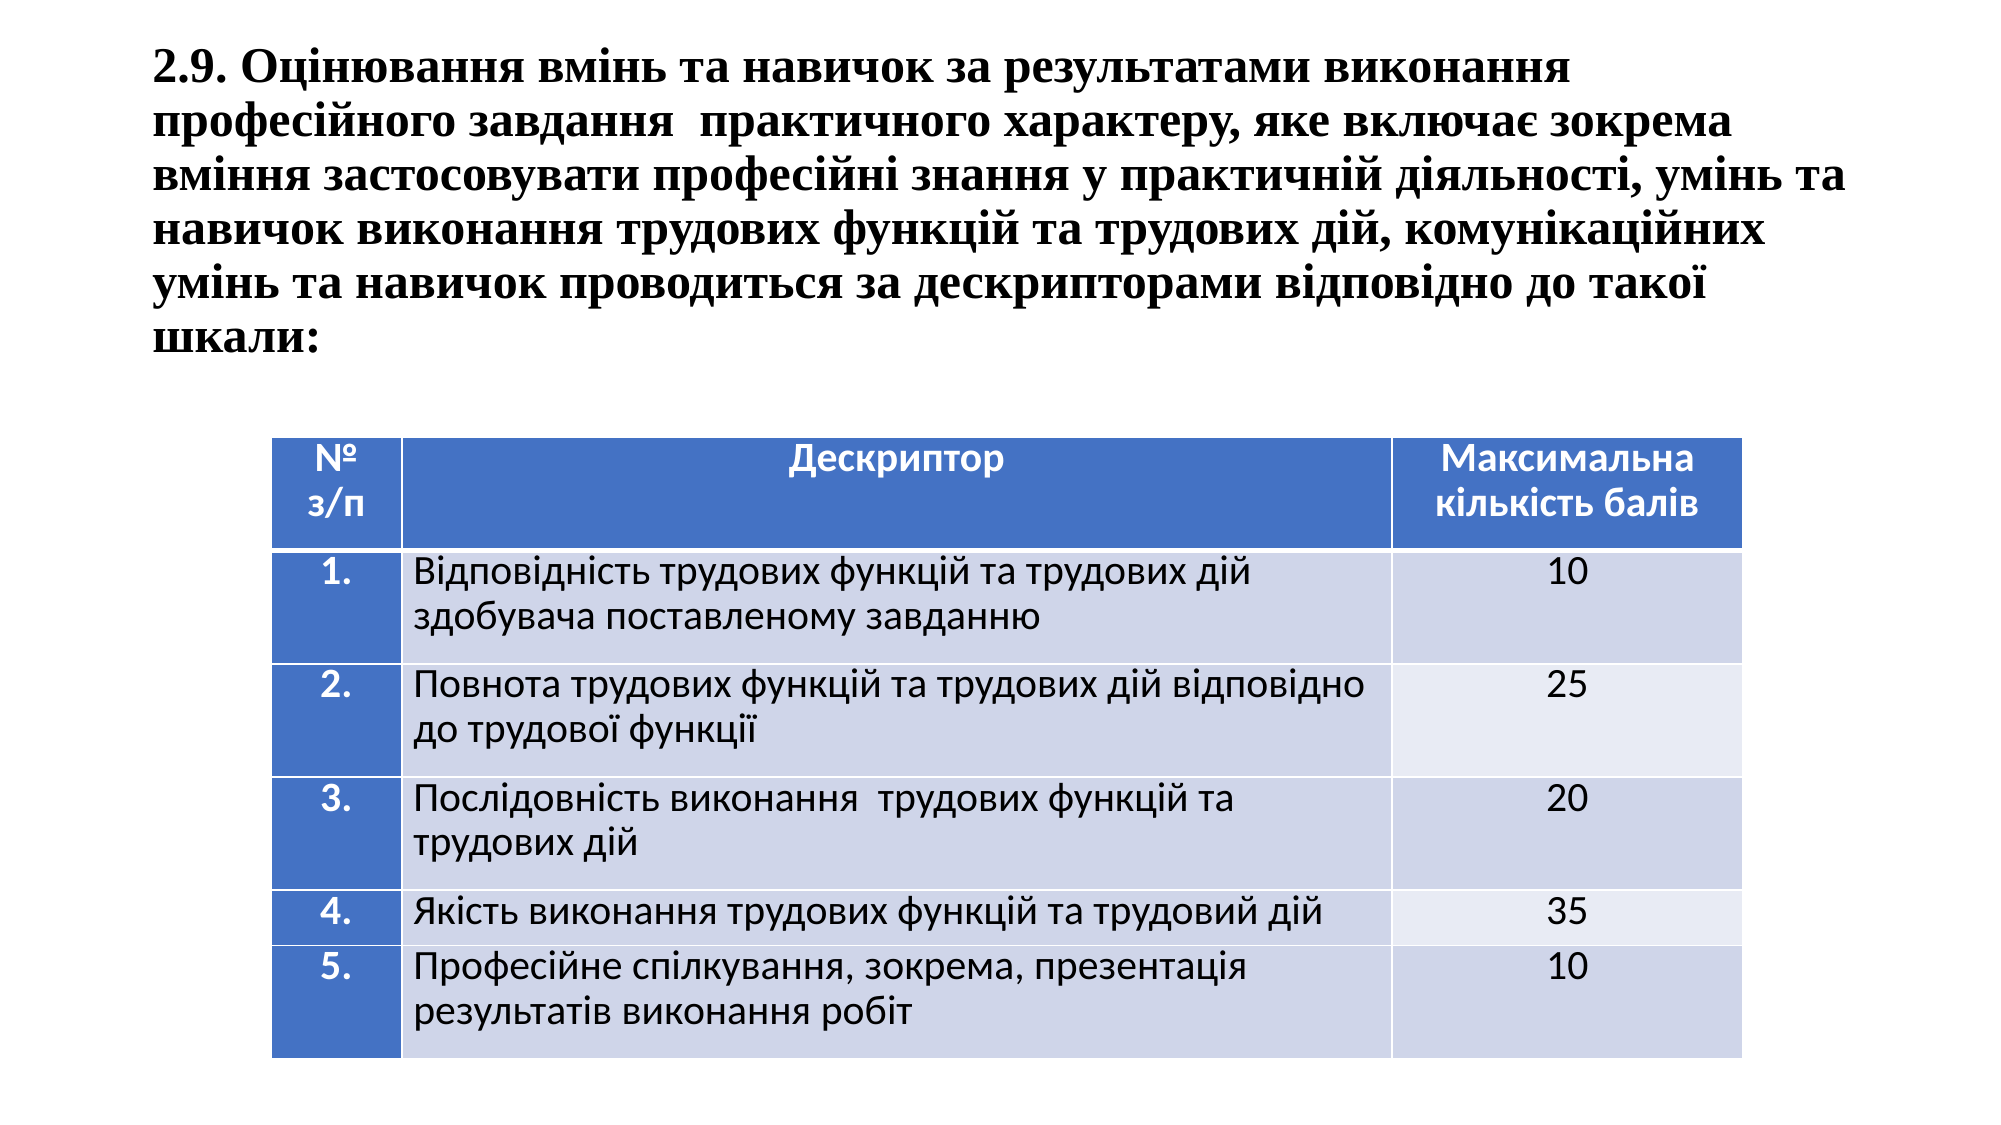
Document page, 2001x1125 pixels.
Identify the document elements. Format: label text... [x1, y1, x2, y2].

table_cell 35 [1393, 891, 1742, 945]
table_cell 10 [1393, 946, 1742, 1058]
table_header Дескриптор [403, 438, 1391, 548]
table_cell Професійне спілкування, зокрема, презентація результатів виконання робіт [403, 946, 1391, 1058]
title 2.9. Оцінювання вмінь та навичок за результатами виконання професійного завдання практичного характеру, яке включає зокрема вміння застосовувати професійні знання у практичній діяльності, умінь та навичок виконання трудових функцій та трудових дій, комунікаційних умінь та навичок проводиться за дескрипторами відповідно до такої шкали: [137, 122, 1863, 340]
table_cell 4. [272, 891, 401, 945]
table_cell 2. [272, 665, 401, 776]
table_cell 25 [1393, 665, 1742, 776]
table_header Максимальна кількість балів [1393, 438, 1742, 548]
table_cell Повнота трудових функцій та трудових дій відповідно до трудової функції [403, 665, 1391, 776]
table_cell Якість виконання трудових функцій та трудовий дій [403, 891, 1391, 945]
table_cell Відповідність трудових функцій та трудових дій здобувача поставленому завданню [403, 553, 1391, 663]
table_cell 1. [272, 553, 401, 663]
table_header № з/п [272, 438, 401, 548]
table_cell Послідовність виконання трудових функцій та трудових дій [403, 778, 1391, 889]
table_cell 10 [1393, 553, 1742, 663]
table_cell 3. [272, 778, 401, 889]
table_cell 5. [272, 946, 401, 1058]
table_cell 20 [1393, 778, 1742, 889]
